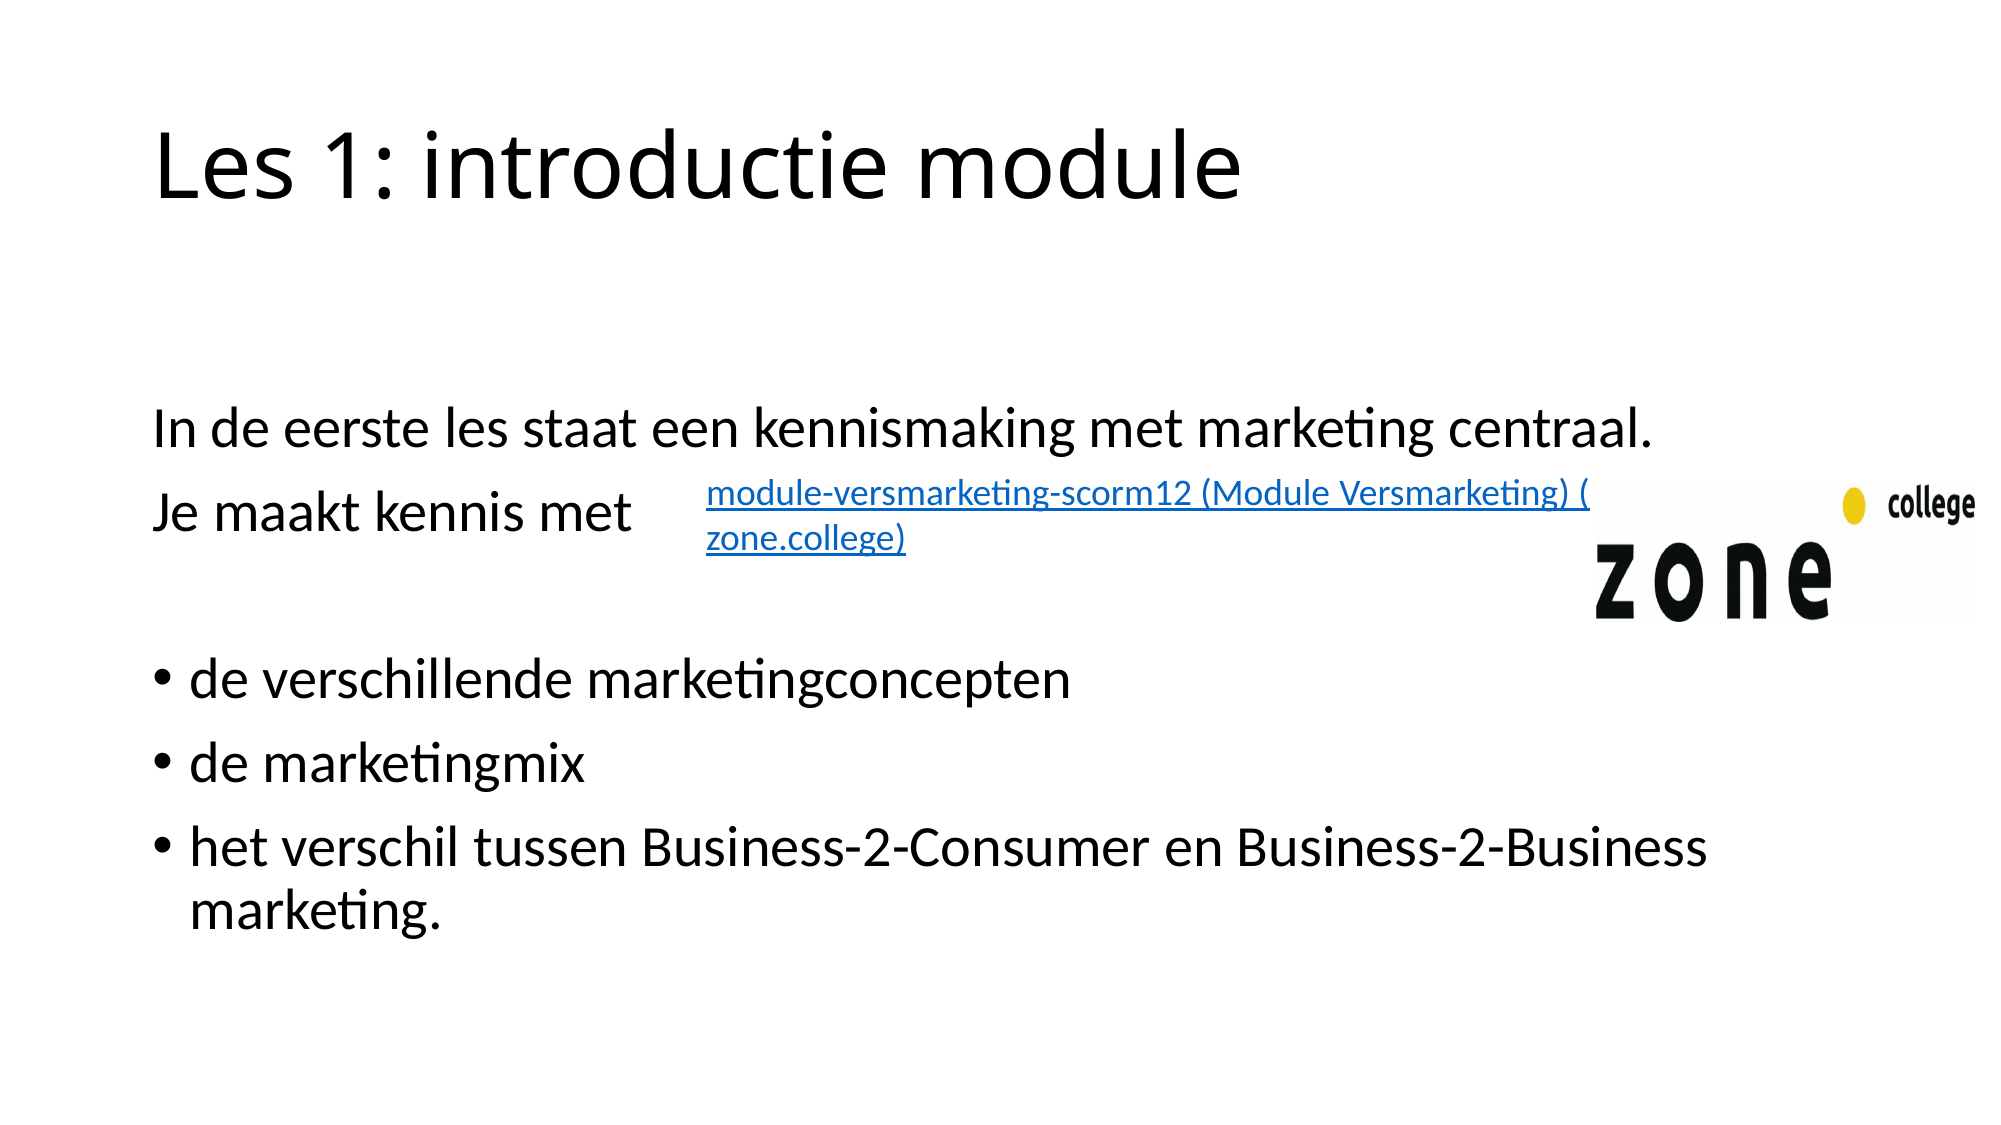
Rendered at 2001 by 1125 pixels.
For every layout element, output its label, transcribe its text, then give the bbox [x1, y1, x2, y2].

title Les 1: introductie module [137, 59, 1863, 278]
text_box module-versmarketing-scorm12 (Module Versmarketing) (zone.college) [691, 460, 1692, 566]
picture [1596, 484, 1975, 622]
list In de eerste les staat een kennismaking met marketing centraal. Je maakt kennis met de verschillende marketingconcepten de marketingmix het verschil tussen Business-2-Consumer en Business-2-Business marketing. [137, 299, 1863, 1014]
